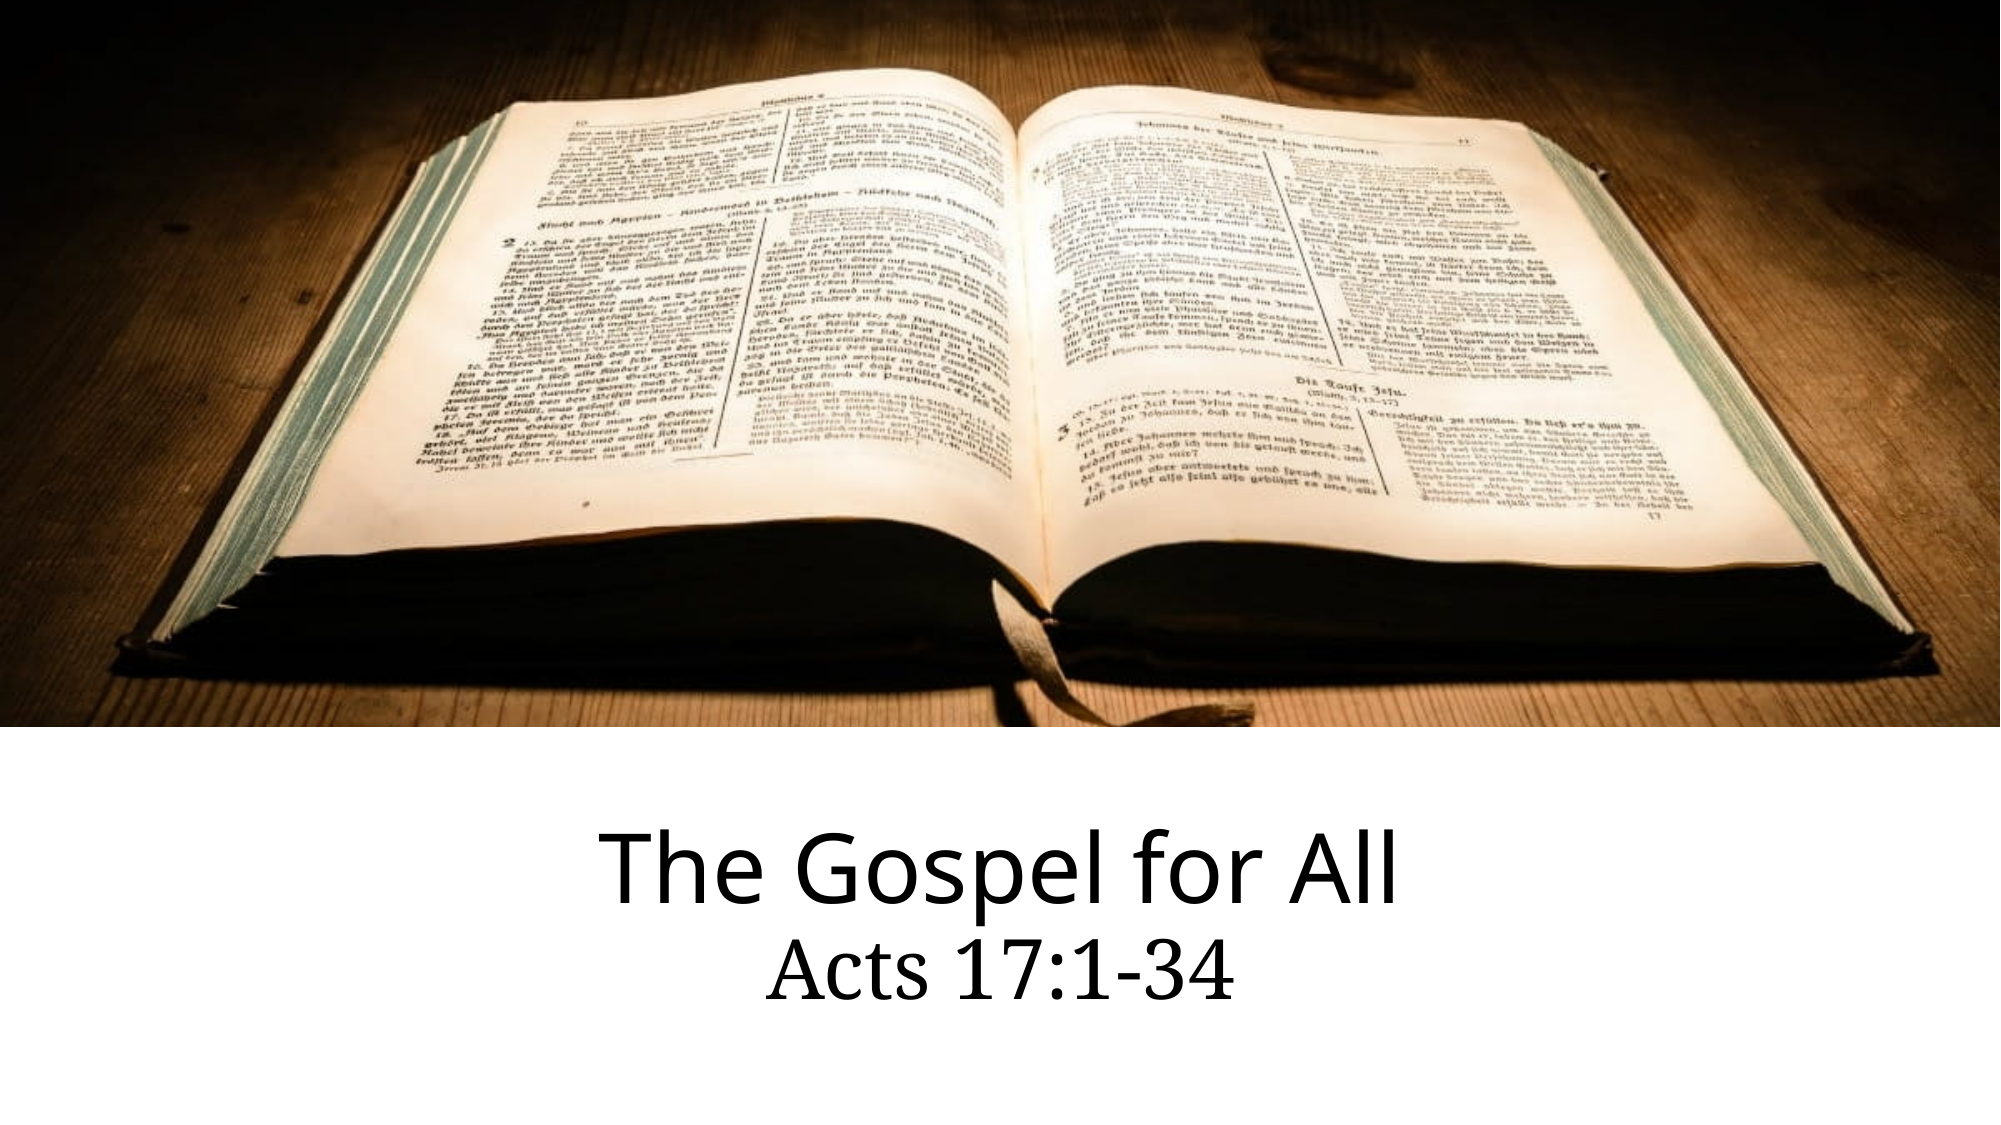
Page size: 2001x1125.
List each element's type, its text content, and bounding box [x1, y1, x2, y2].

title The Gospel for All [106, 800, 1895, 920]
subtitle Acts 17:1-34 [106, 920, 1895, 1070]
picture [0, 0, 2000, 727]
